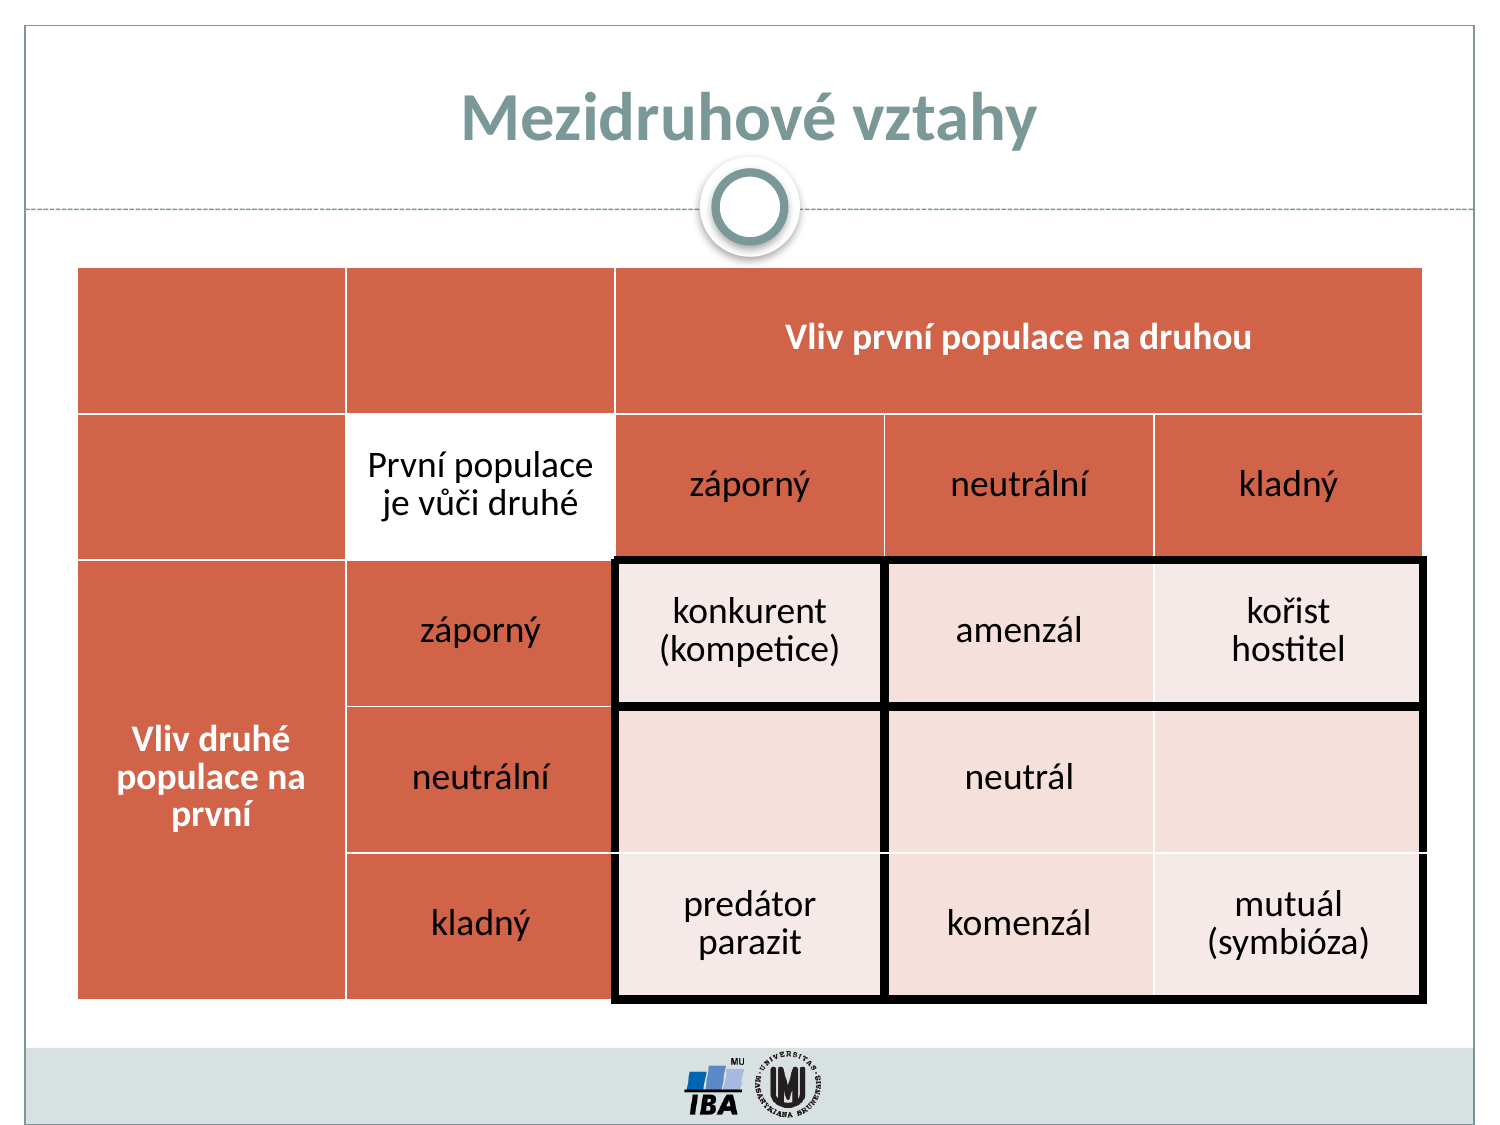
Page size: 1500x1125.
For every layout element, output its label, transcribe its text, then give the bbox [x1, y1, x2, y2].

text_box Mezidruhové vztahy [49, 37, 1450, 162]
table_cell kladný [347, 854, 611, 999]
picture [755, 1051, 821, 1118]
picture [684, 1058, 744, 1115]
table_cell neutrální [885, 415, 1153, 556]
table_cell První populace je vůči druhé [347, 415, 614, 559]
table_cell záporný [347, 561, 611, 706]
table_cell predátor parazit [619, 854, 880, 995]
table_cell neutrální [347, 707, 611, 852]
table_cell [619, 711, 880, 852]
table_cell [1155, 711, 1419, 852]
table_cell mutuál (symbióza) [1155, 854, 1419, 995]
table_cell záporný [616, 415, 884, 556]
table_cell kořist hostitel [1155, 564, 1419, 702]
table_header [347, 268, 614, 413]
table_cell komenzál [889, 854, 1153, 995]
table_cell amenzál [889, 564, 1153, 702]
table_cell Vliv druhé populace na první [78, 561, 345, 999]
table_header [78, 268, 345, 413]
table_cell kladný [1155, 415, 1422, 556]
table_cell neutrál [889, 711, 1153, 852]
table_cell konkurent (kompetice) [619, 564, 880, 702]
table_cell [78, 415, 345, 559]
table_header Vliv první populace na druhou [616, 268, 1422, 413]
